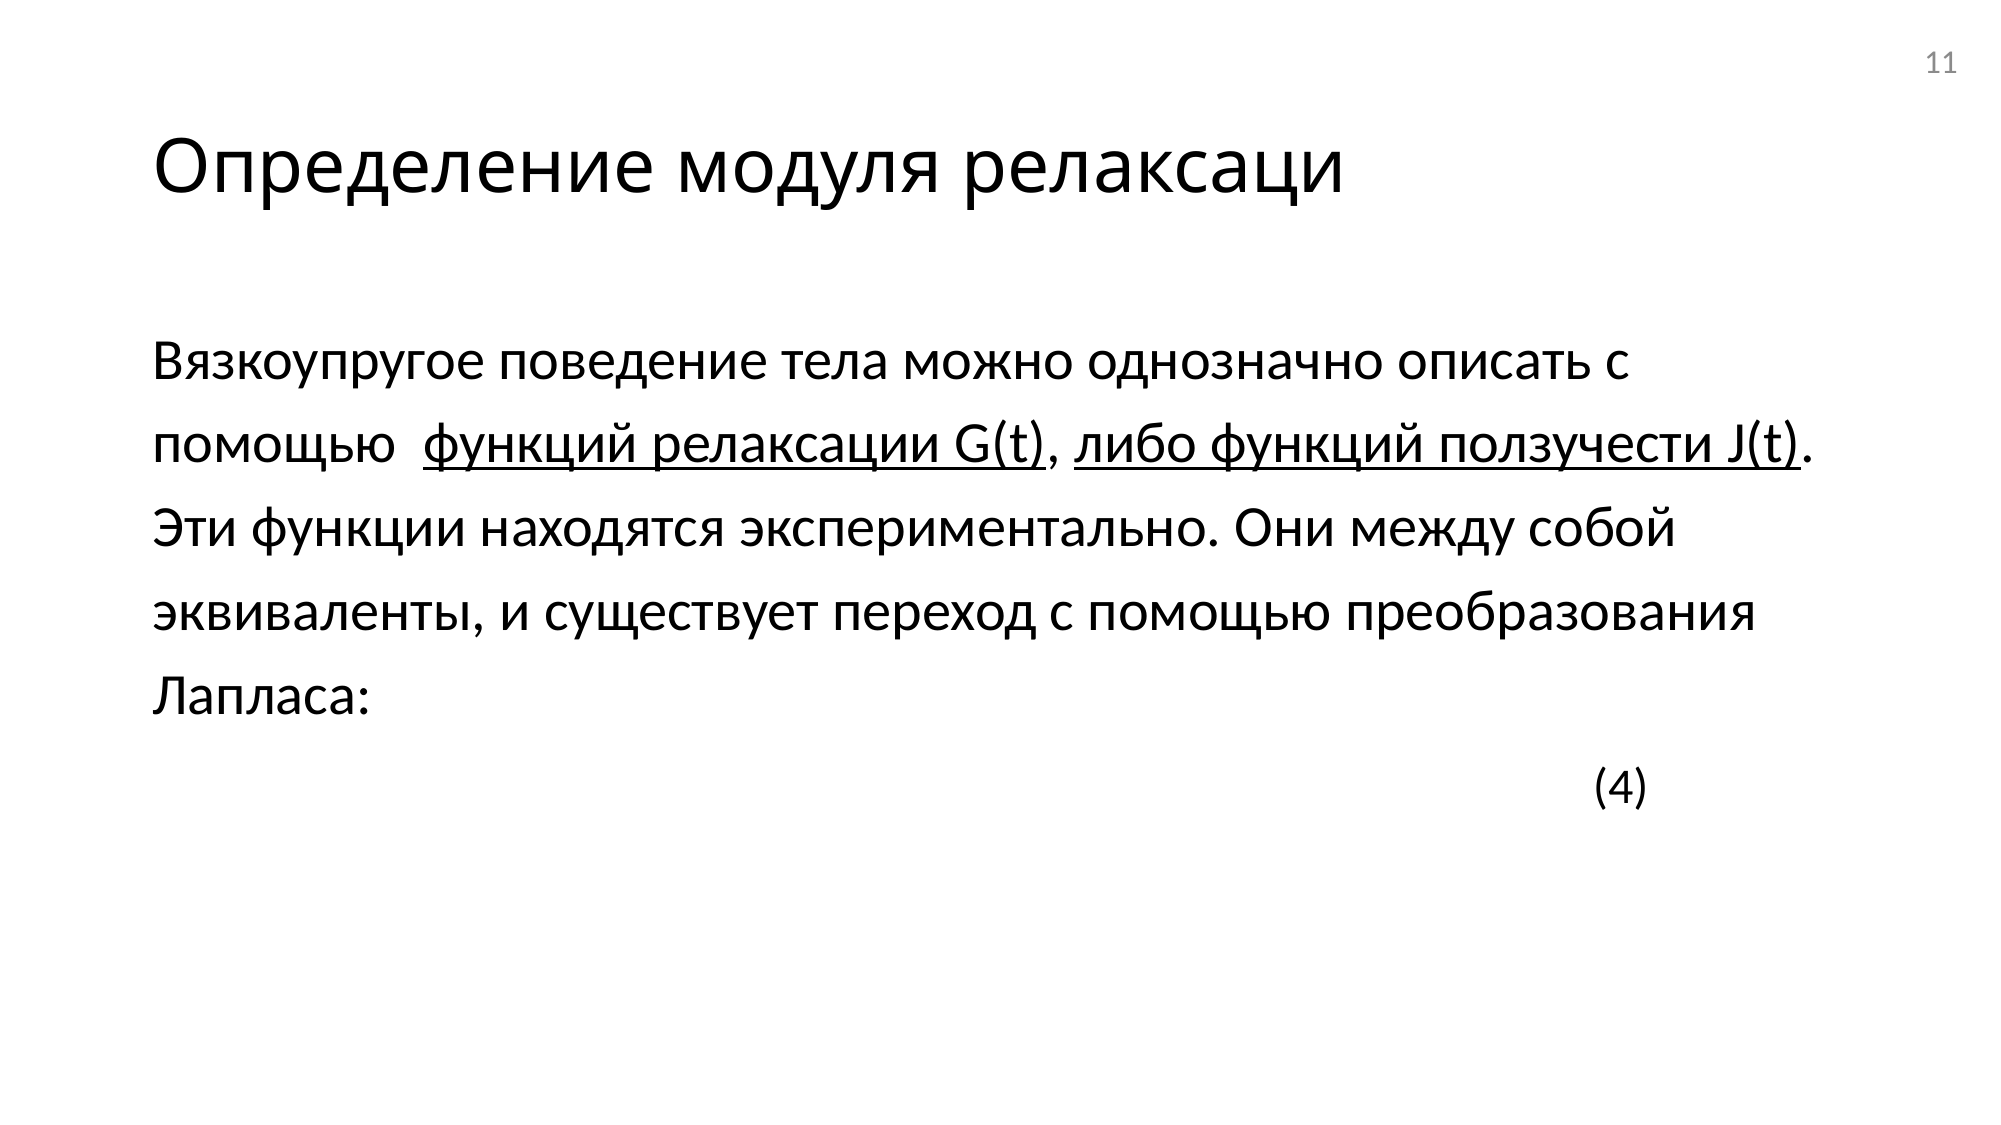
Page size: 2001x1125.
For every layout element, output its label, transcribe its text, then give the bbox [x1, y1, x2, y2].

list Вязкоупругое поведение тела можно однозначно описать с помощью функций релаксации G(t), либо функций ползучести J(t). Эти функции находятся экспериментально. Они между собой эквиваленты, и существует переход с помощью преобразования Лапласа: [137, 299, 1863, 1014]
slide_number 11 [1522, 29, 1973, 90]
